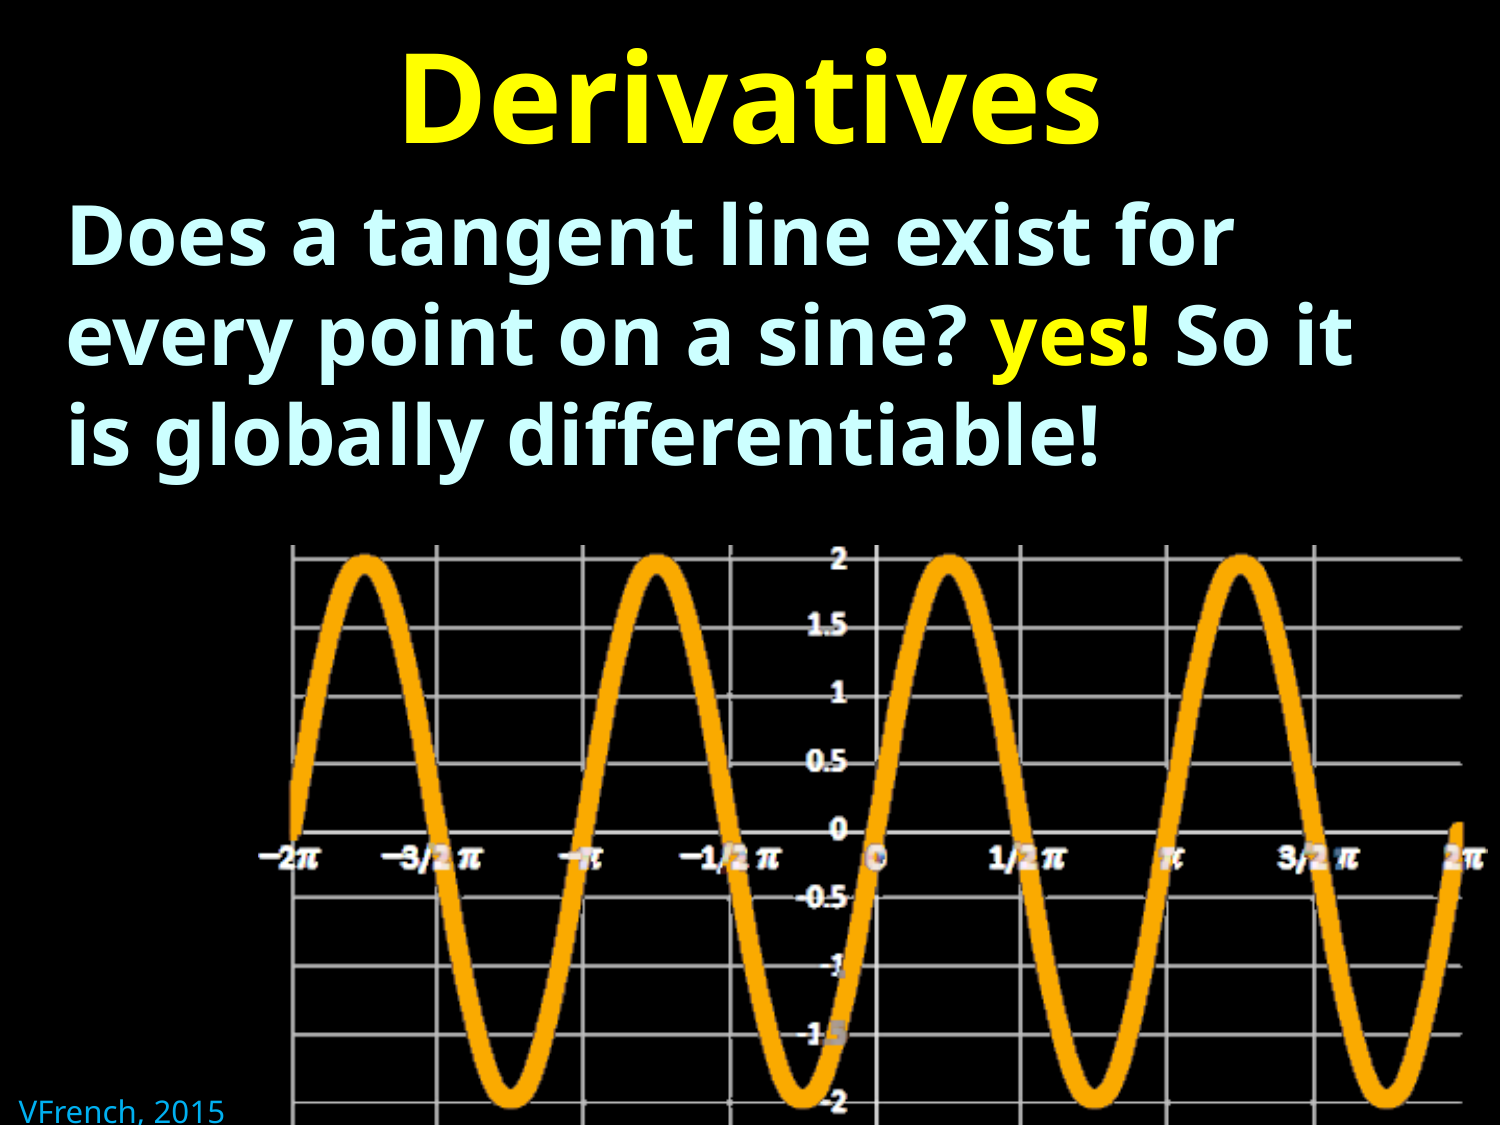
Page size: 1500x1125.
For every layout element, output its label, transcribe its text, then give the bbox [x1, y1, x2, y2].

text_box VFrench, 2015 [3, 1084, 250, 1125]
title Derivatives [0, 0, 1500, 188]
list Does a tangent line exist for every point on a sine? yes! So it is globally differentiable! [50, 188, 1400, 1100]
picture [258, 545, 1488, 1125]
